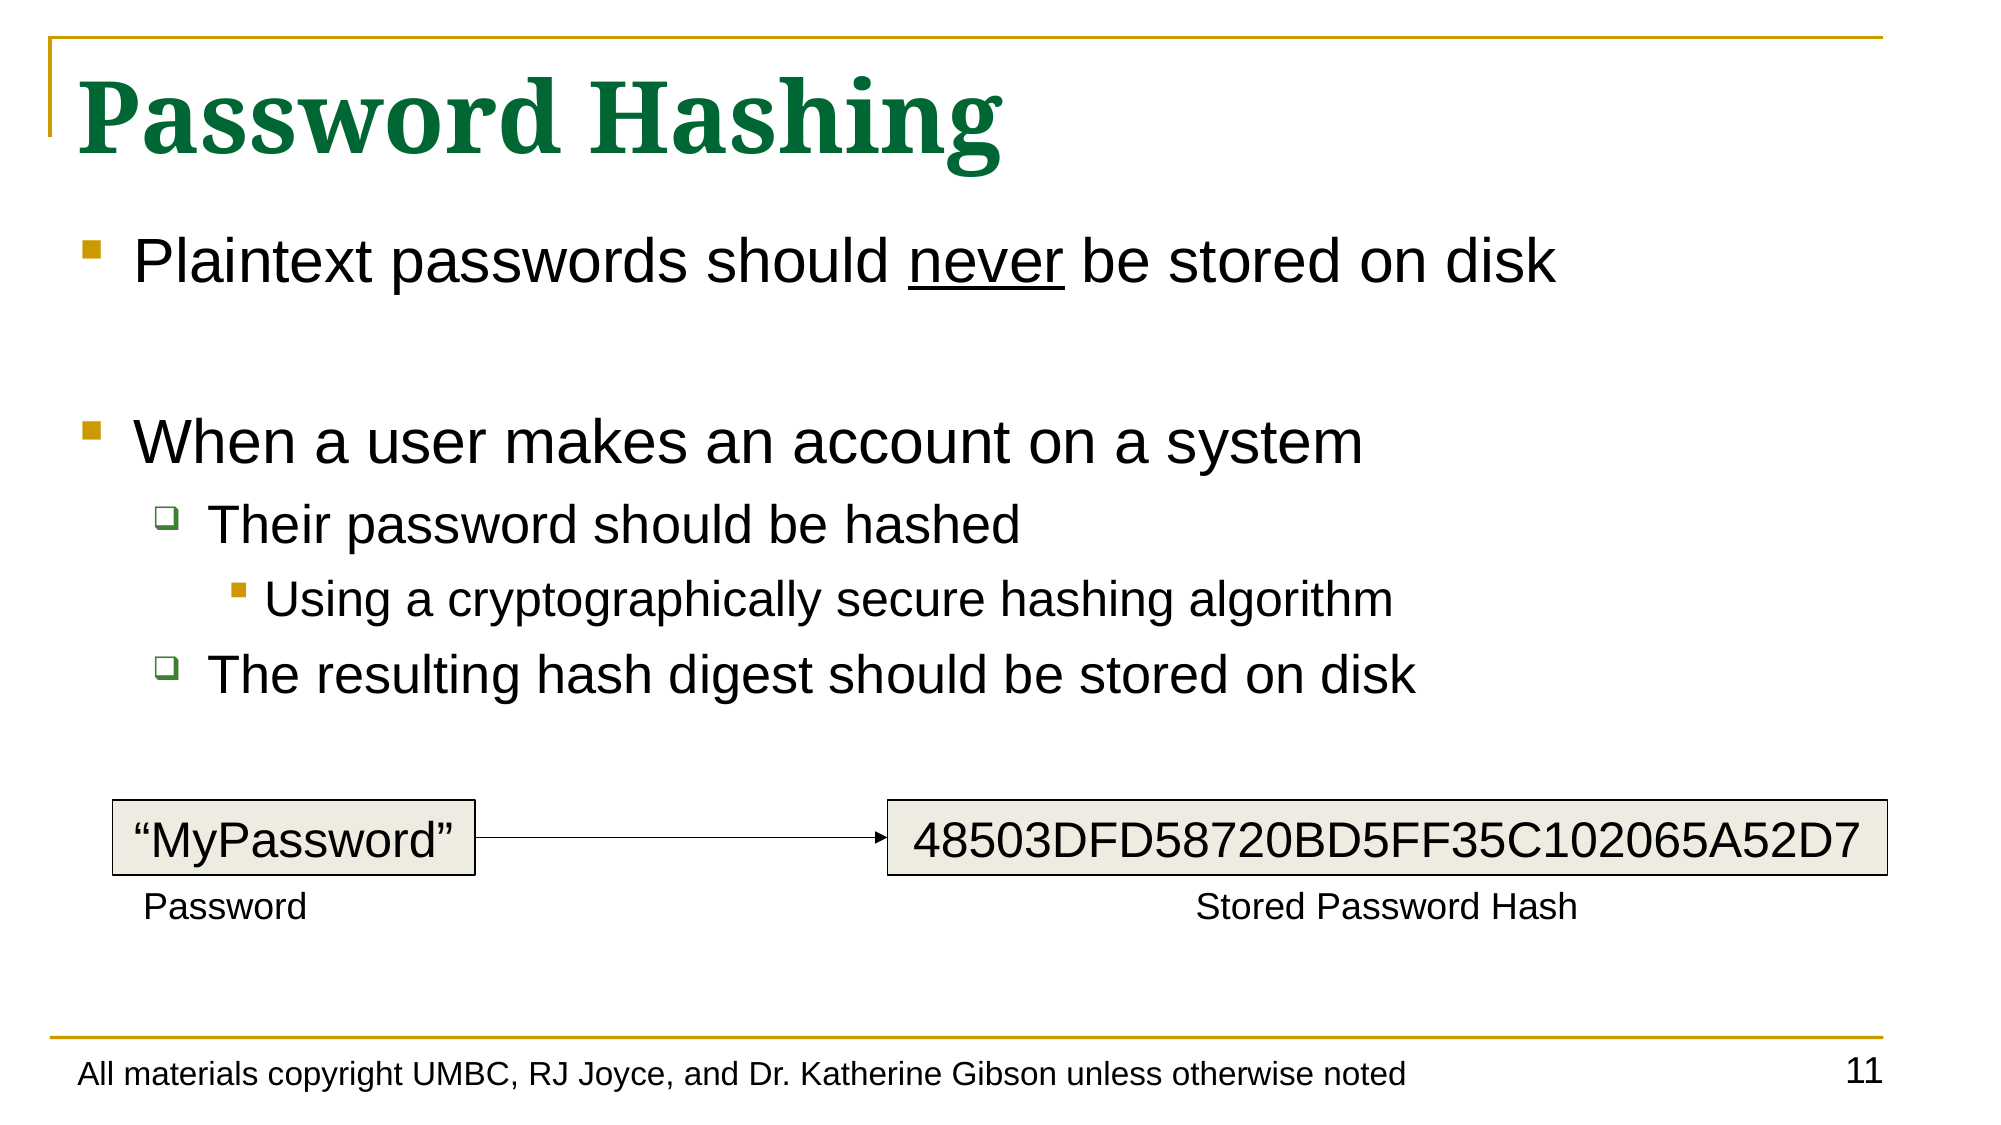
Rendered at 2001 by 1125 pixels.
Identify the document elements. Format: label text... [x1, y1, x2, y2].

text_box Stored Password Hash [1180, 874, 1594, 935]
text_box Password [128, 874, 323, 935]
text_box “MyPassword” [112, 799, 475, 875]
list Plaintext passwords should never be stored on disk When a user makes an account on a system Their password should be hashed Using a cryptographically secure hashing algorithm The resulting hash digest should be stored on disk [62, 212, 1963, 1005]
text_box 48503DFD58720BD5FF35C102065A52D7 [887, 799, 1888, 875]
title Password Hashing [62, 45, 1899, 212]
